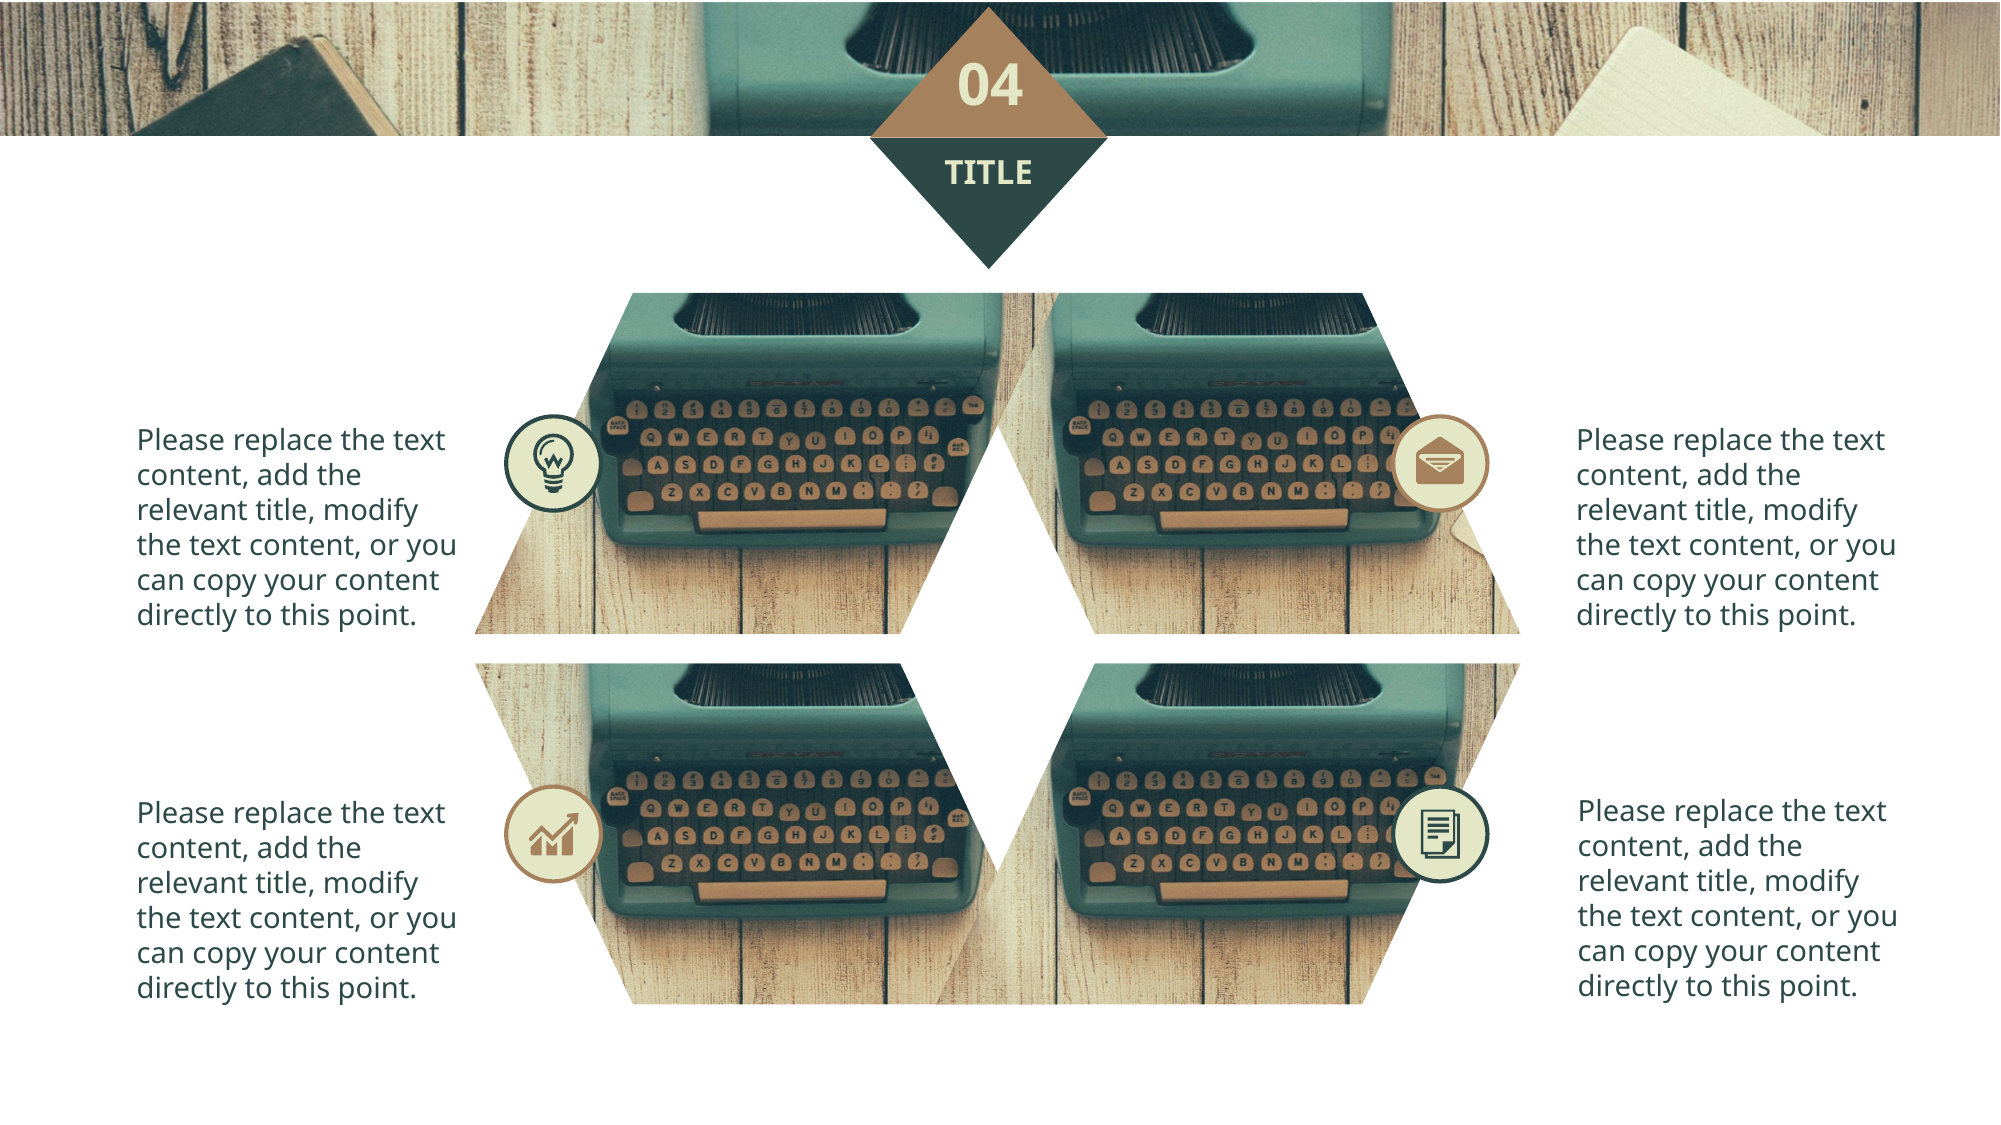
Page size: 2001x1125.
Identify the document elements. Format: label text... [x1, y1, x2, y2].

text_box Please replace the text content, add the relevant title, modify the text content, or you can copy your content directly to this point. [1563, 784, 1925, 1010]
picture [0, 2, 2000, 136]
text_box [504, 414, 604, 513]
text_box Please replace the text content, add the relevant title, modify the text content, or you can copy your content directly to this point. [121, 413, 474, 639]
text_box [1391, 414, 1490, 513]
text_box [504, 784, 604, 884]
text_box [1391, 784, 1490, 884]
text_box Please replace the text content, add the relevant title, modify the text content, or you can copy your content directly to this point. [121, 786, 483, 1012]
text_box Please replace the text content, add the relevant title, modify the text content, or you can copy your content directly to this point. [1561, 413, 1923, 639]
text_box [474, 292, 1521, 1005]
